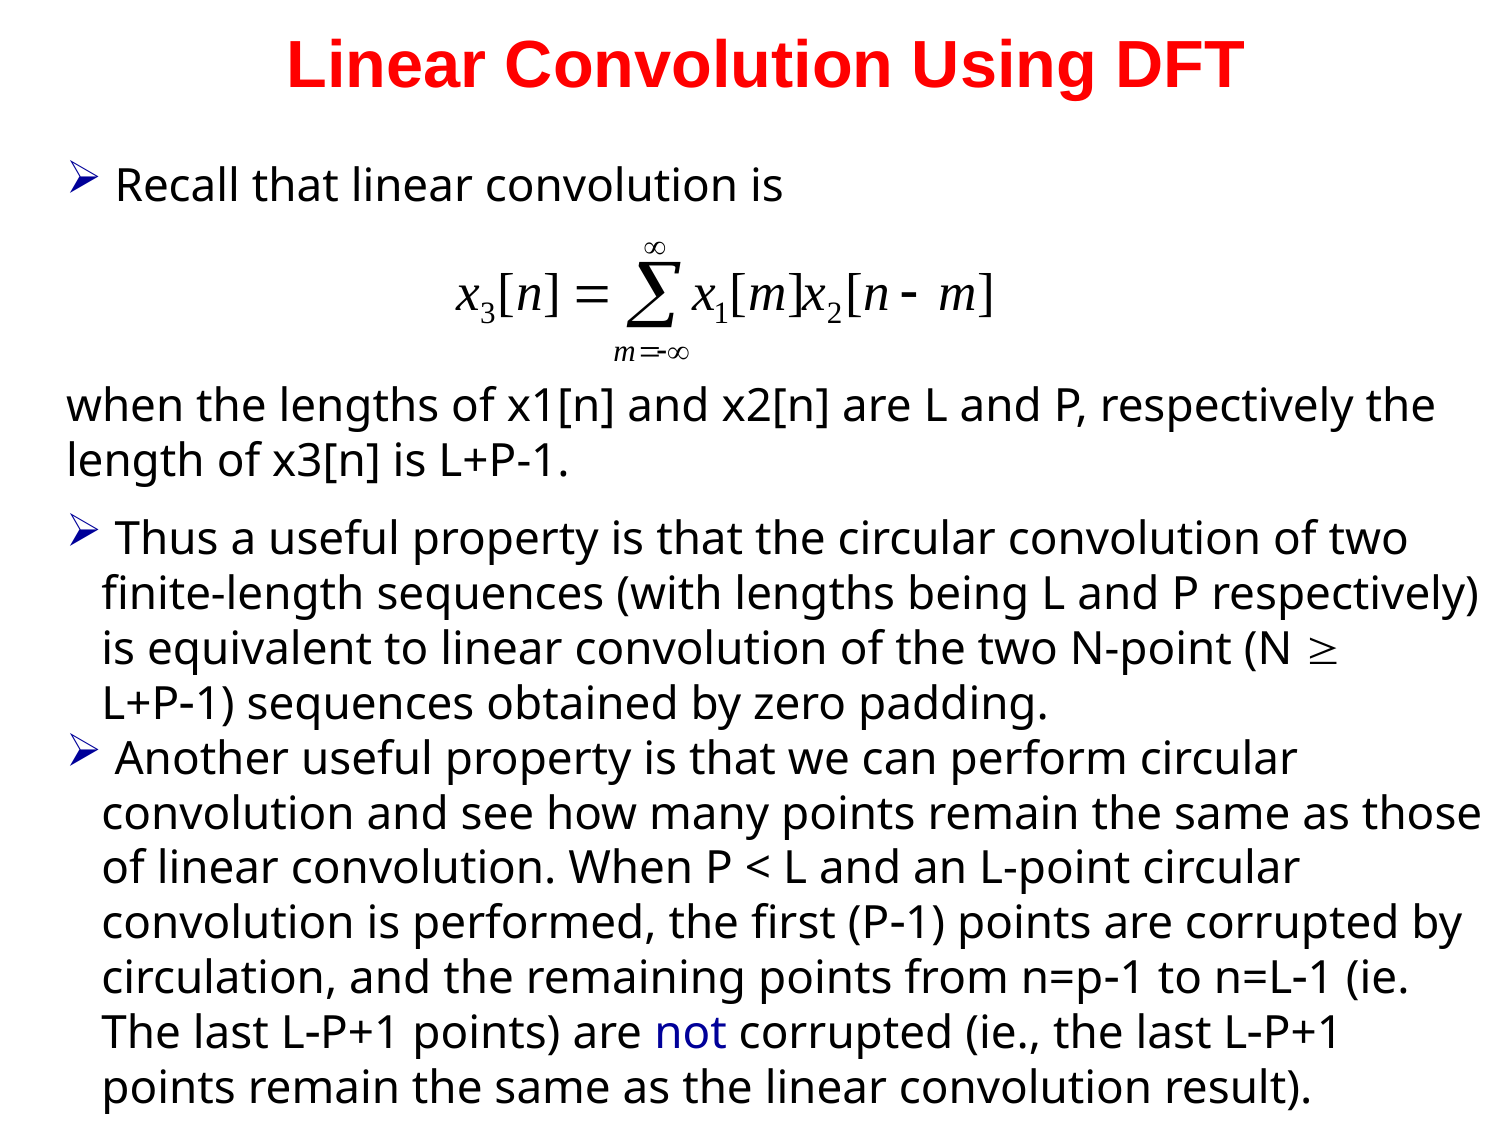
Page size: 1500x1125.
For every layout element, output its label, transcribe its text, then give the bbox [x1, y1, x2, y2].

text_box Linear Convolution Using DFT Recall that linear convolution is when the lengths of x1[n] and x2[n] are L and P, respectively the length of x3[n] is L+P-1. Thus a useful property is that the circular convolution of two finite-length sequences (with lengths being L and P respectively) is equivalent to linear convolution of the two N-point (N  L+P1) sequences obtained by zero padding. Another useful property is that we can perform circular convolution and see how many points remain the same as those of linear convolution. When P < L and an L-point circular convolution is performed, the first (P1) points are corrupted by circulation, and the remaining points from n=p1 to n=L1 (ie. The last LP+1 points) are not corrupted (ie., the last LP+1 points remain the same as the linear convolution result). [51, 13, 1500, 1121]
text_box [446, 221, 1002, 373]
